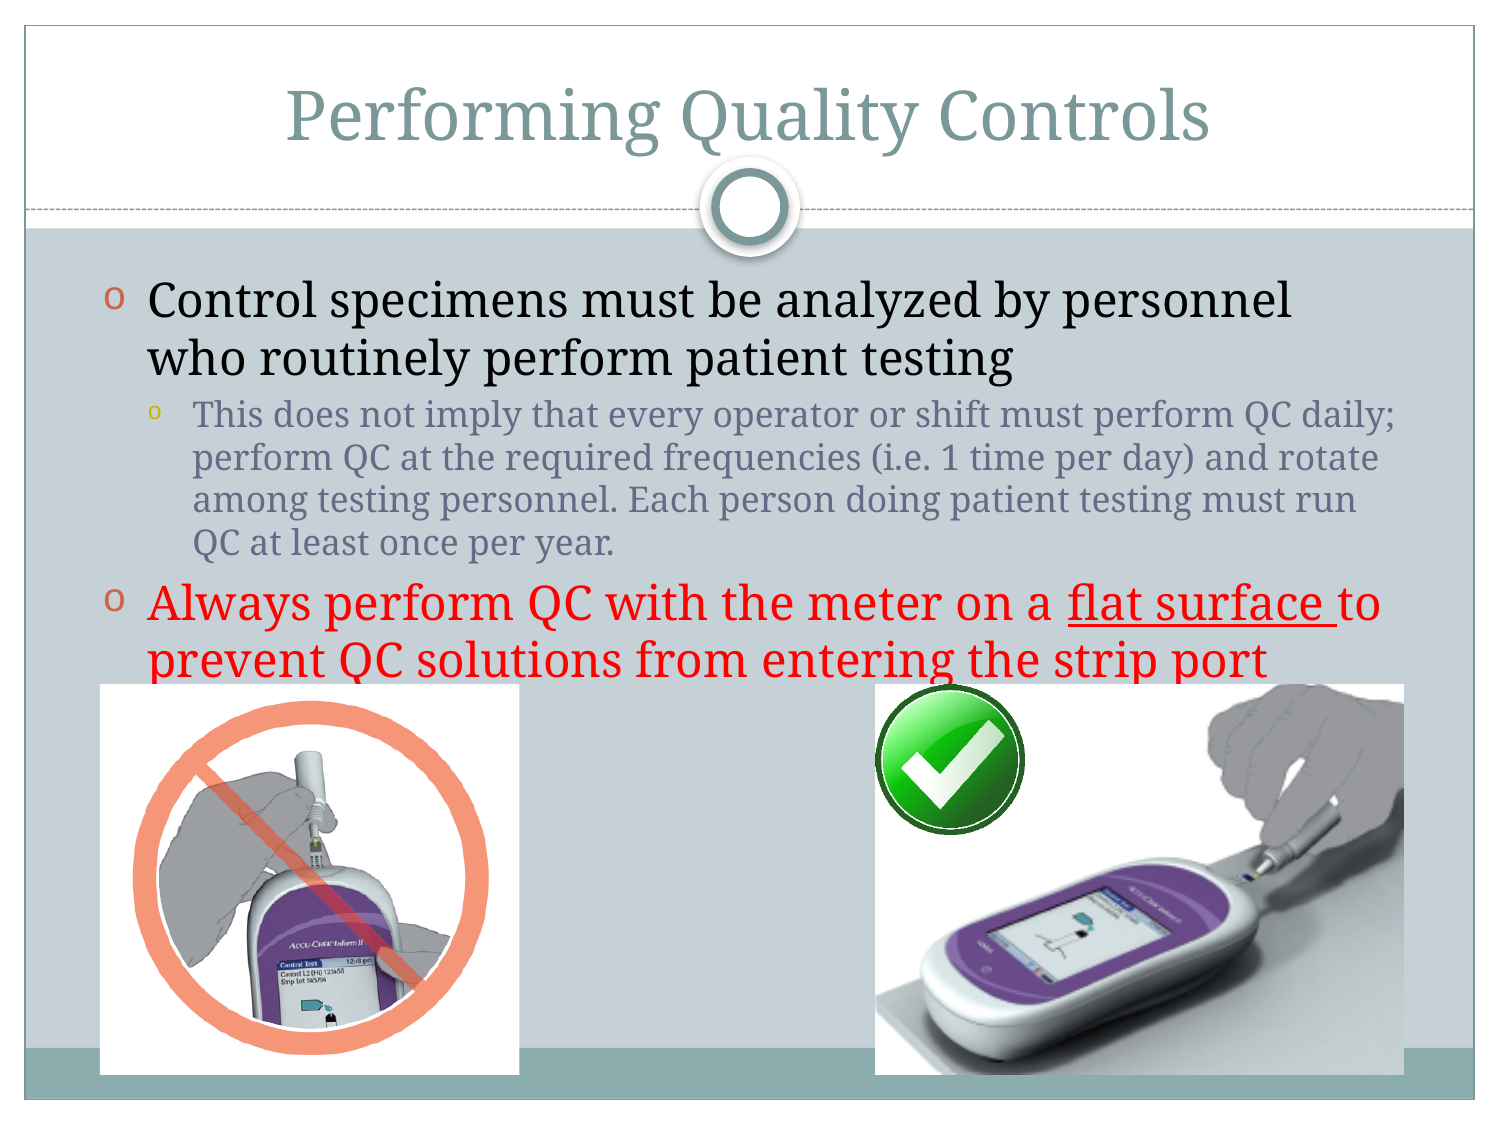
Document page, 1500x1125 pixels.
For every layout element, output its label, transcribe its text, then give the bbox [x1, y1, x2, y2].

picture [99, 684, 520, 1076]
list Control specimens must be analyzed by personnel who routinely perform patient testing This does not imply that every operator or shift must perform QC daily; perform QC at the required frequencies (i.e. 1 time per day) and rotate among testing personnel. Each person doing patient testing must run QC at least once per year. Always perform QC with the meter on a flat surface to prevent QC solutions from entering the strip port [87, 262, 1413, 975]
title Performing Quality Controls [49, 37, 1450, 162]
picture [874, 684, 1405, 1076]
